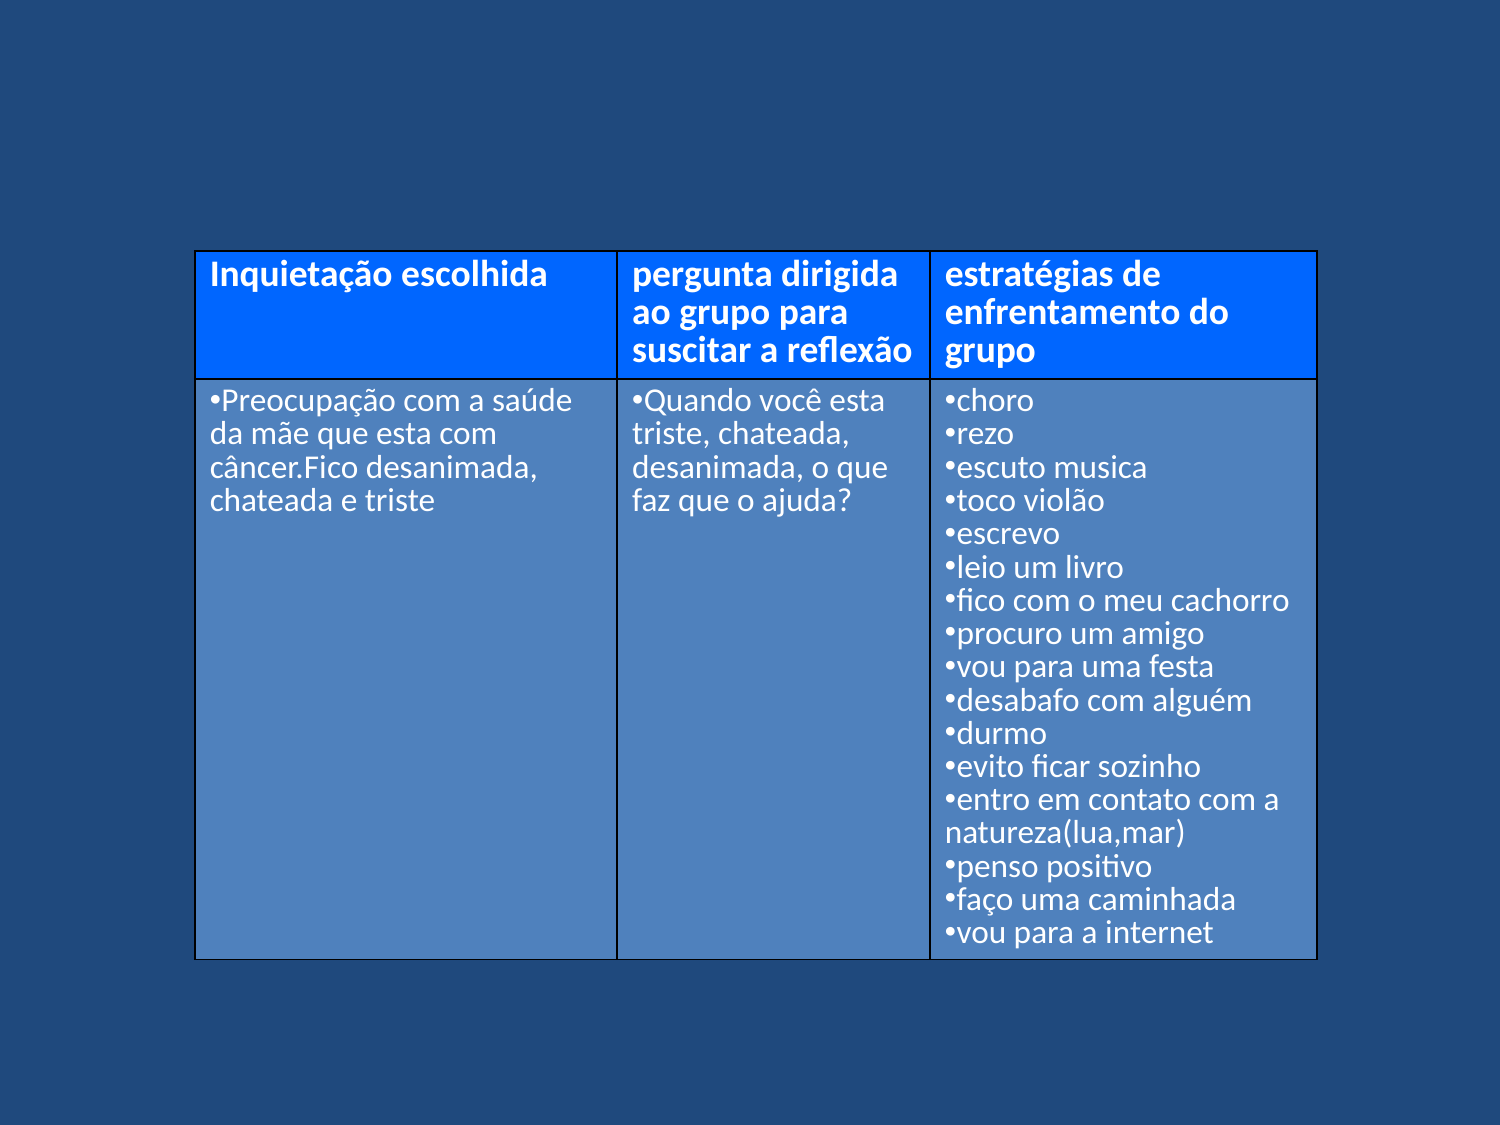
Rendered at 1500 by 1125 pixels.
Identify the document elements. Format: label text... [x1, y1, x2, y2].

table_header pergunta dirigida ao grupo para suscitar a reflexão [618, 252, 929, 378]
table_cell Preocupação com a saúde da mãe que esta com câncer.Fico desanimada, chateada e triste [196, 380, 616, 959]
table_cell choro rezo escuto musica toco violão escrevo leio um livro fico com o meu cachorro procuro um amigo vou para uma festa desabafo com alguém durmo evito ficar sozinho entro em contato com a natureza(lua,mar) penso positivo faço uma caminhada vou para a internet [931, 380, 1316, 959]
table_header Inquietação escolhida [196, 252, 616, 378]
table_cell Quando você esta triste, chateada, desanimada, o que faz que o ajuda? [618, 380, 929, 959]
table_header estratégias de enfrentamento do grupo [931, 252, 1316, 378]
